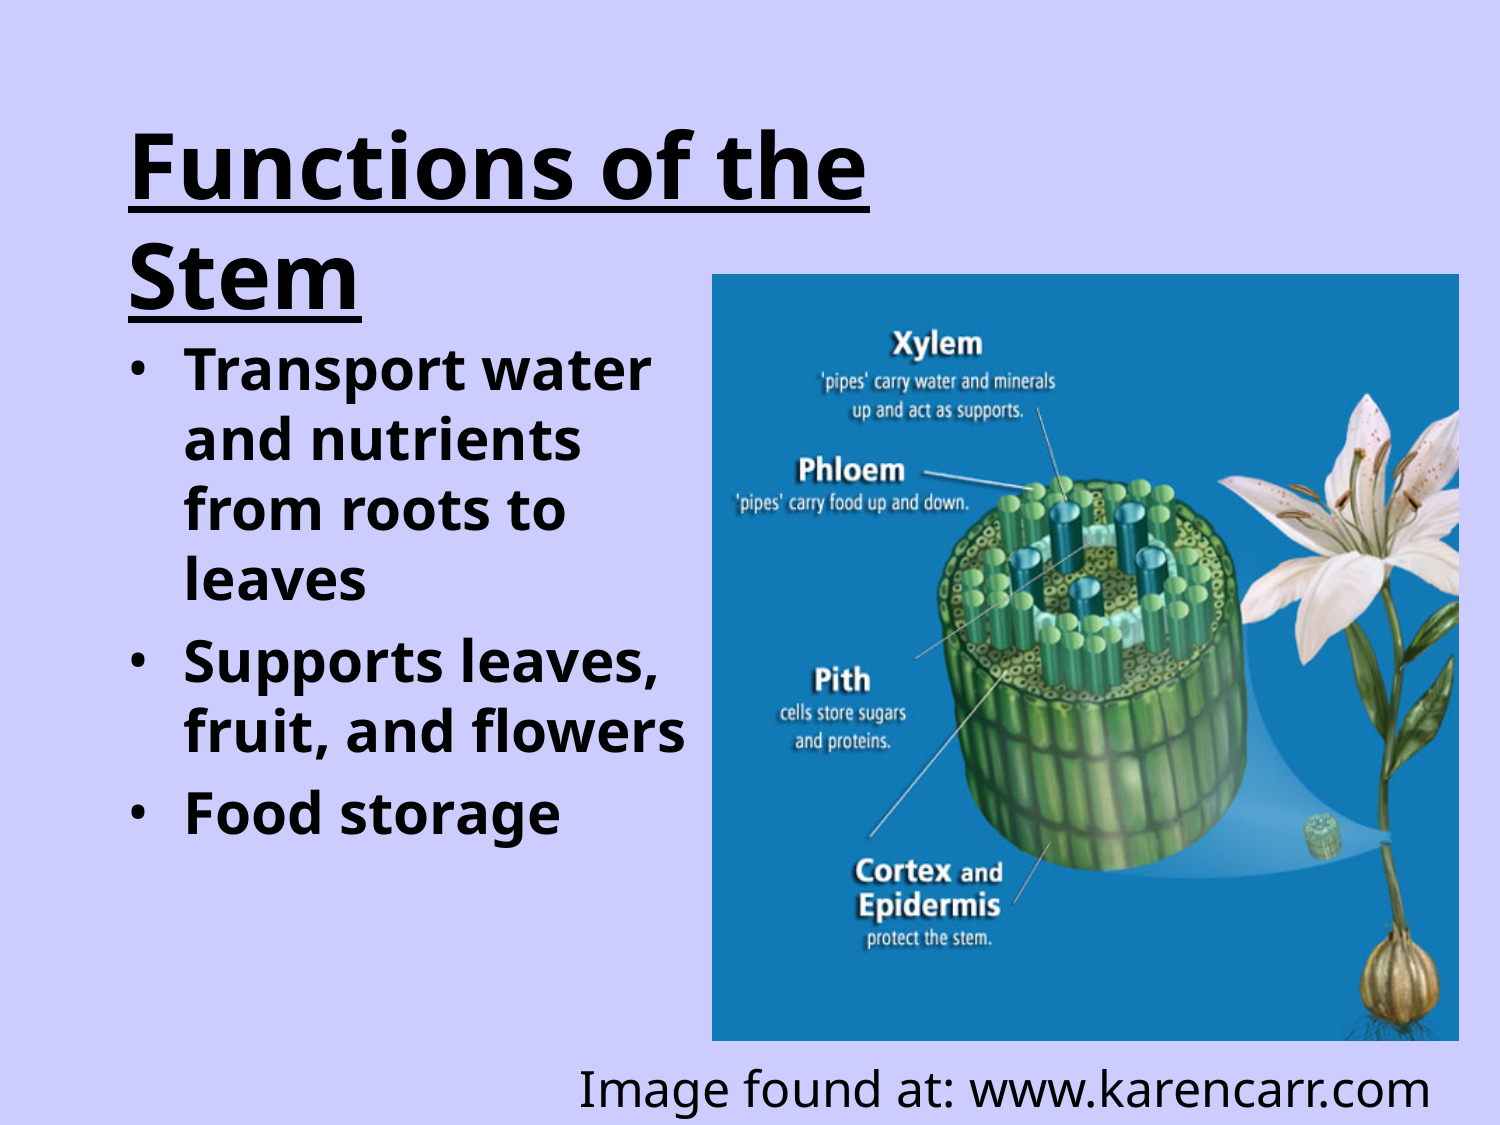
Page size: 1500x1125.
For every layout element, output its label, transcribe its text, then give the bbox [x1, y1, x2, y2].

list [712, 274, 1459, 1041]
title Functions of the Stem [112, 99, 1125, 288]
list Transport water and nutrients from roots to leaves Supports leaves, fruit, and flowers Food storage [112, 324, 707, 1000]
text_box Image found at: www.karencarr.com [512, 1049, 1500, 1125]
